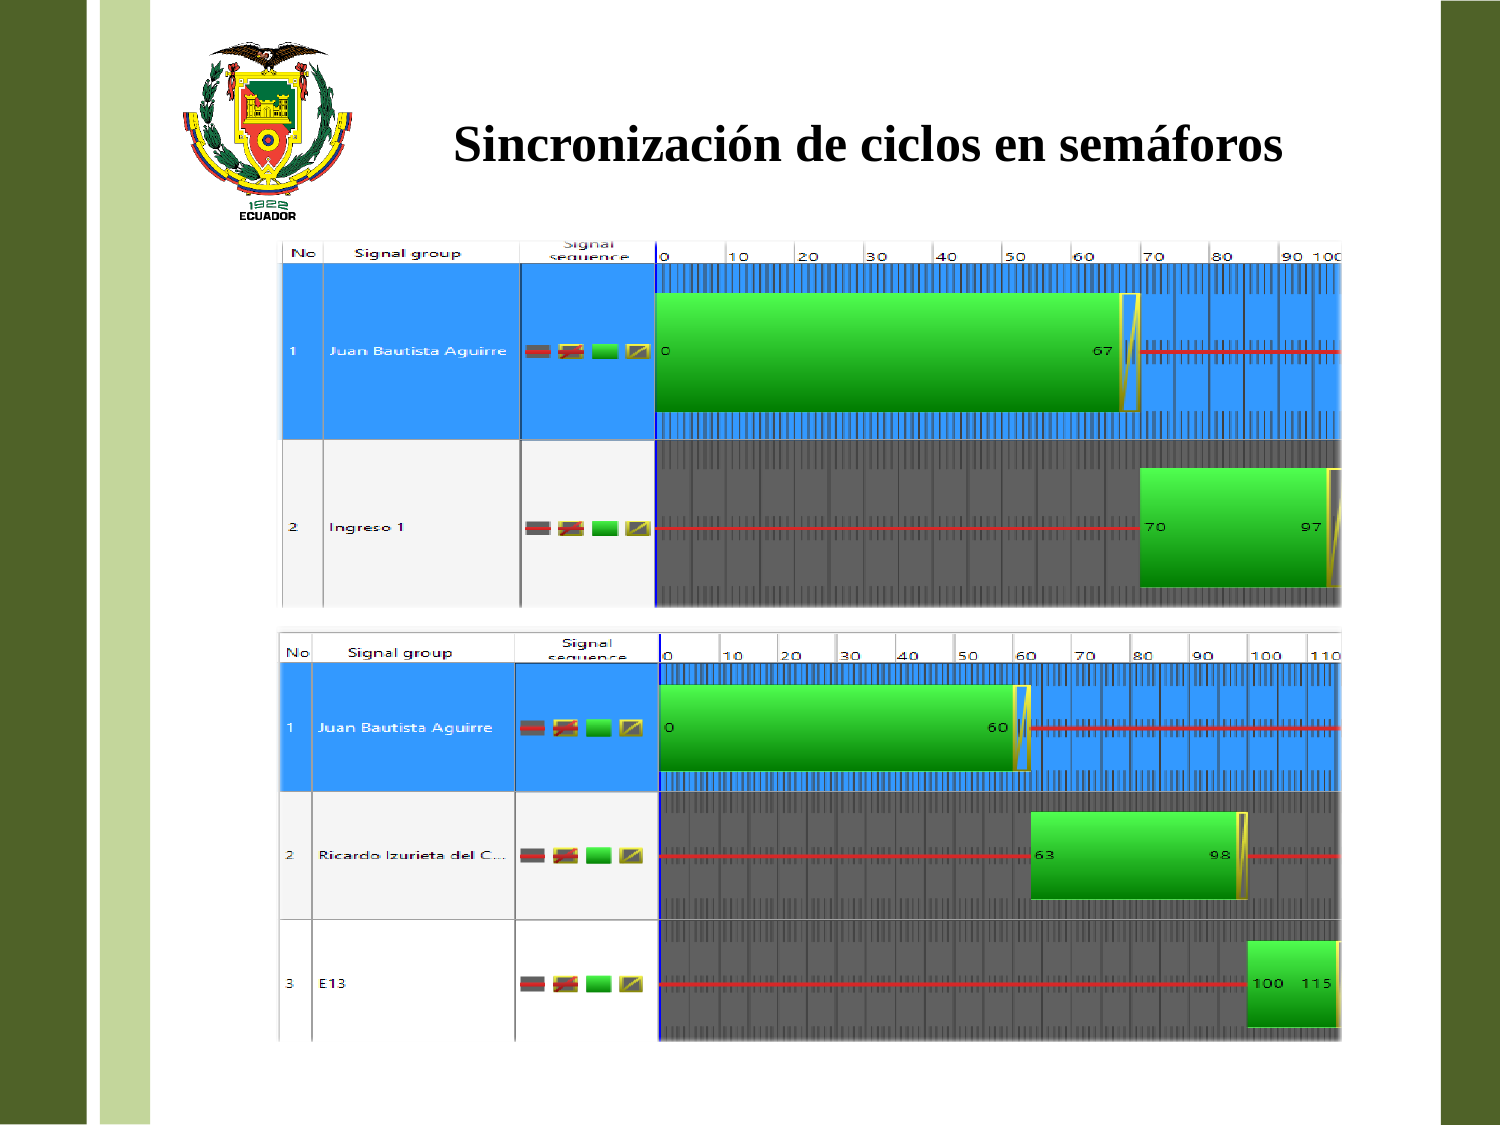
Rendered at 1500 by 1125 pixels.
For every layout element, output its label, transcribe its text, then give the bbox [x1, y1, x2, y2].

text_box [0, 0, 89, 1125]
picture [277, 627, 1341, 1041]
picture [182, 42, 366, 221]
title Sincronización de ciclos en semáforos [397, 83, 1341, 179]
text_box [1439, 0, 1500, 1125]
picture [277, 240, 1341, 607]
text_box [98, 0, 152, 1125]
